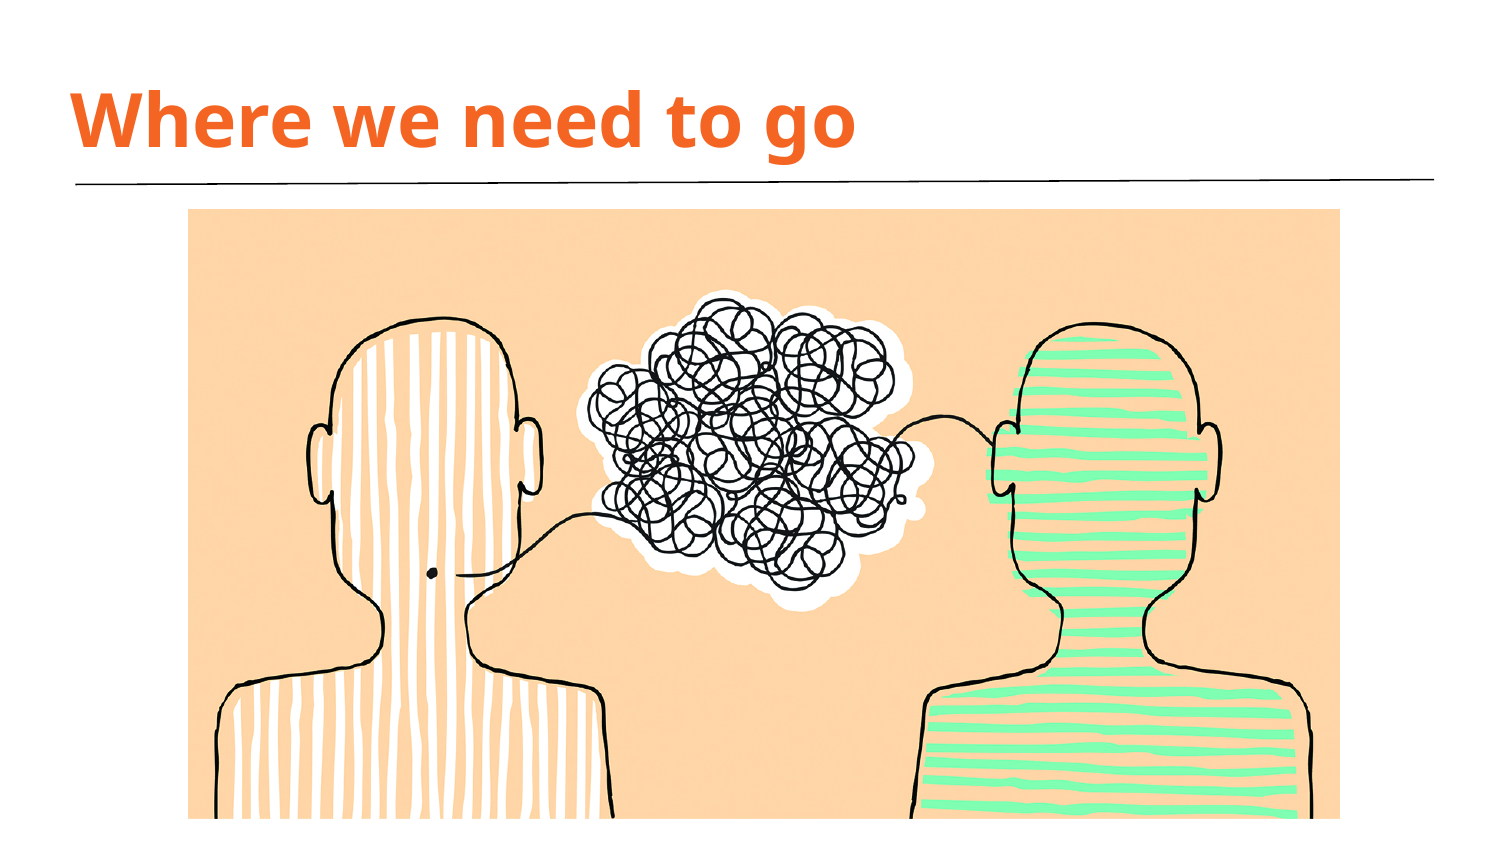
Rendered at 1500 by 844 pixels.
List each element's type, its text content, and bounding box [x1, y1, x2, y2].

picture [188, 209, 1340, 819]
title Where we need to go [55, 57, 909, 184]
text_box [75, 179, 1435, 185]
